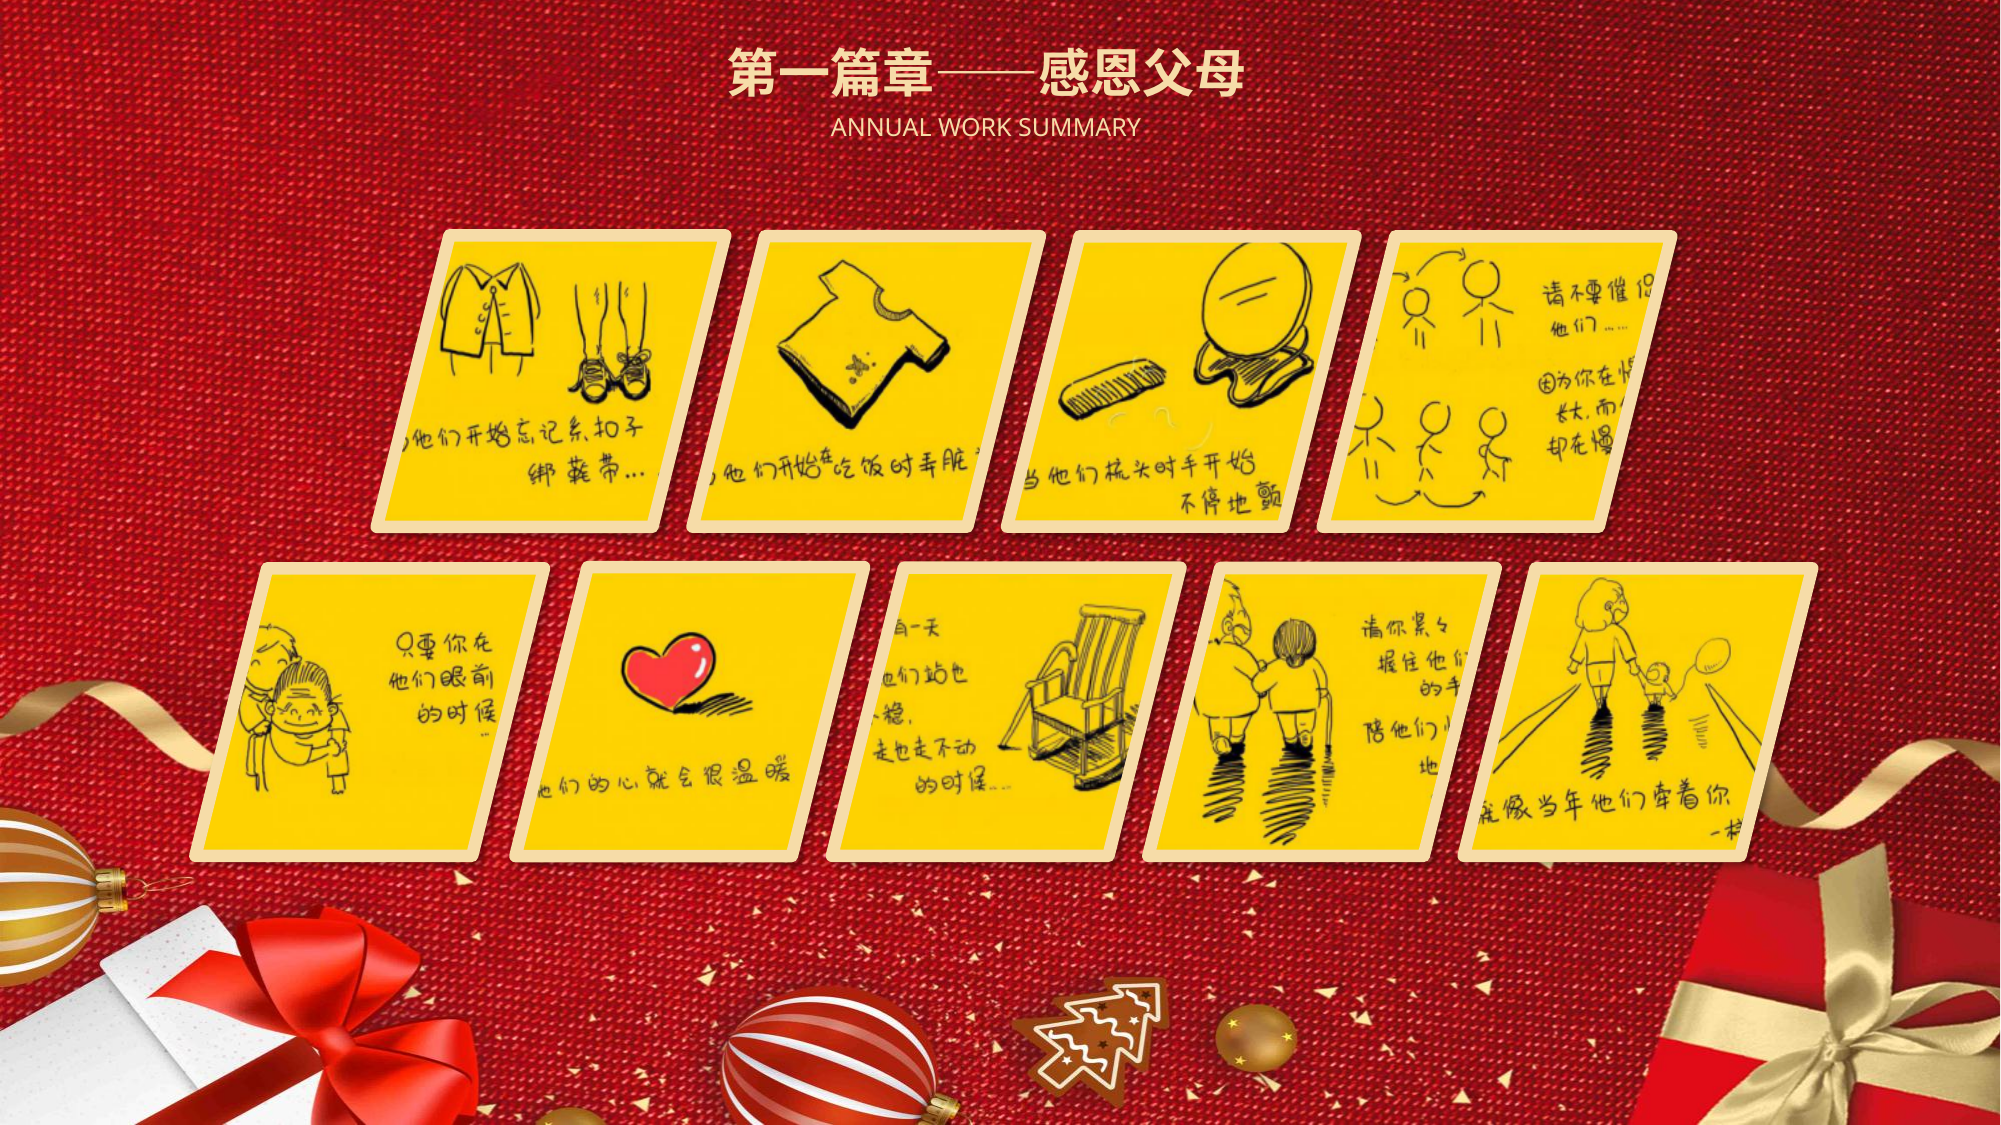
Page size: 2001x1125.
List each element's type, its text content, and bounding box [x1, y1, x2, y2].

text_box ANNUAL WORK SUMMARY [644, 110, 1329, 142]
picture [0, 0, 2001, 1125]
text_box 第一篇章——感恩父母 [644, 41, 1329, 101]
